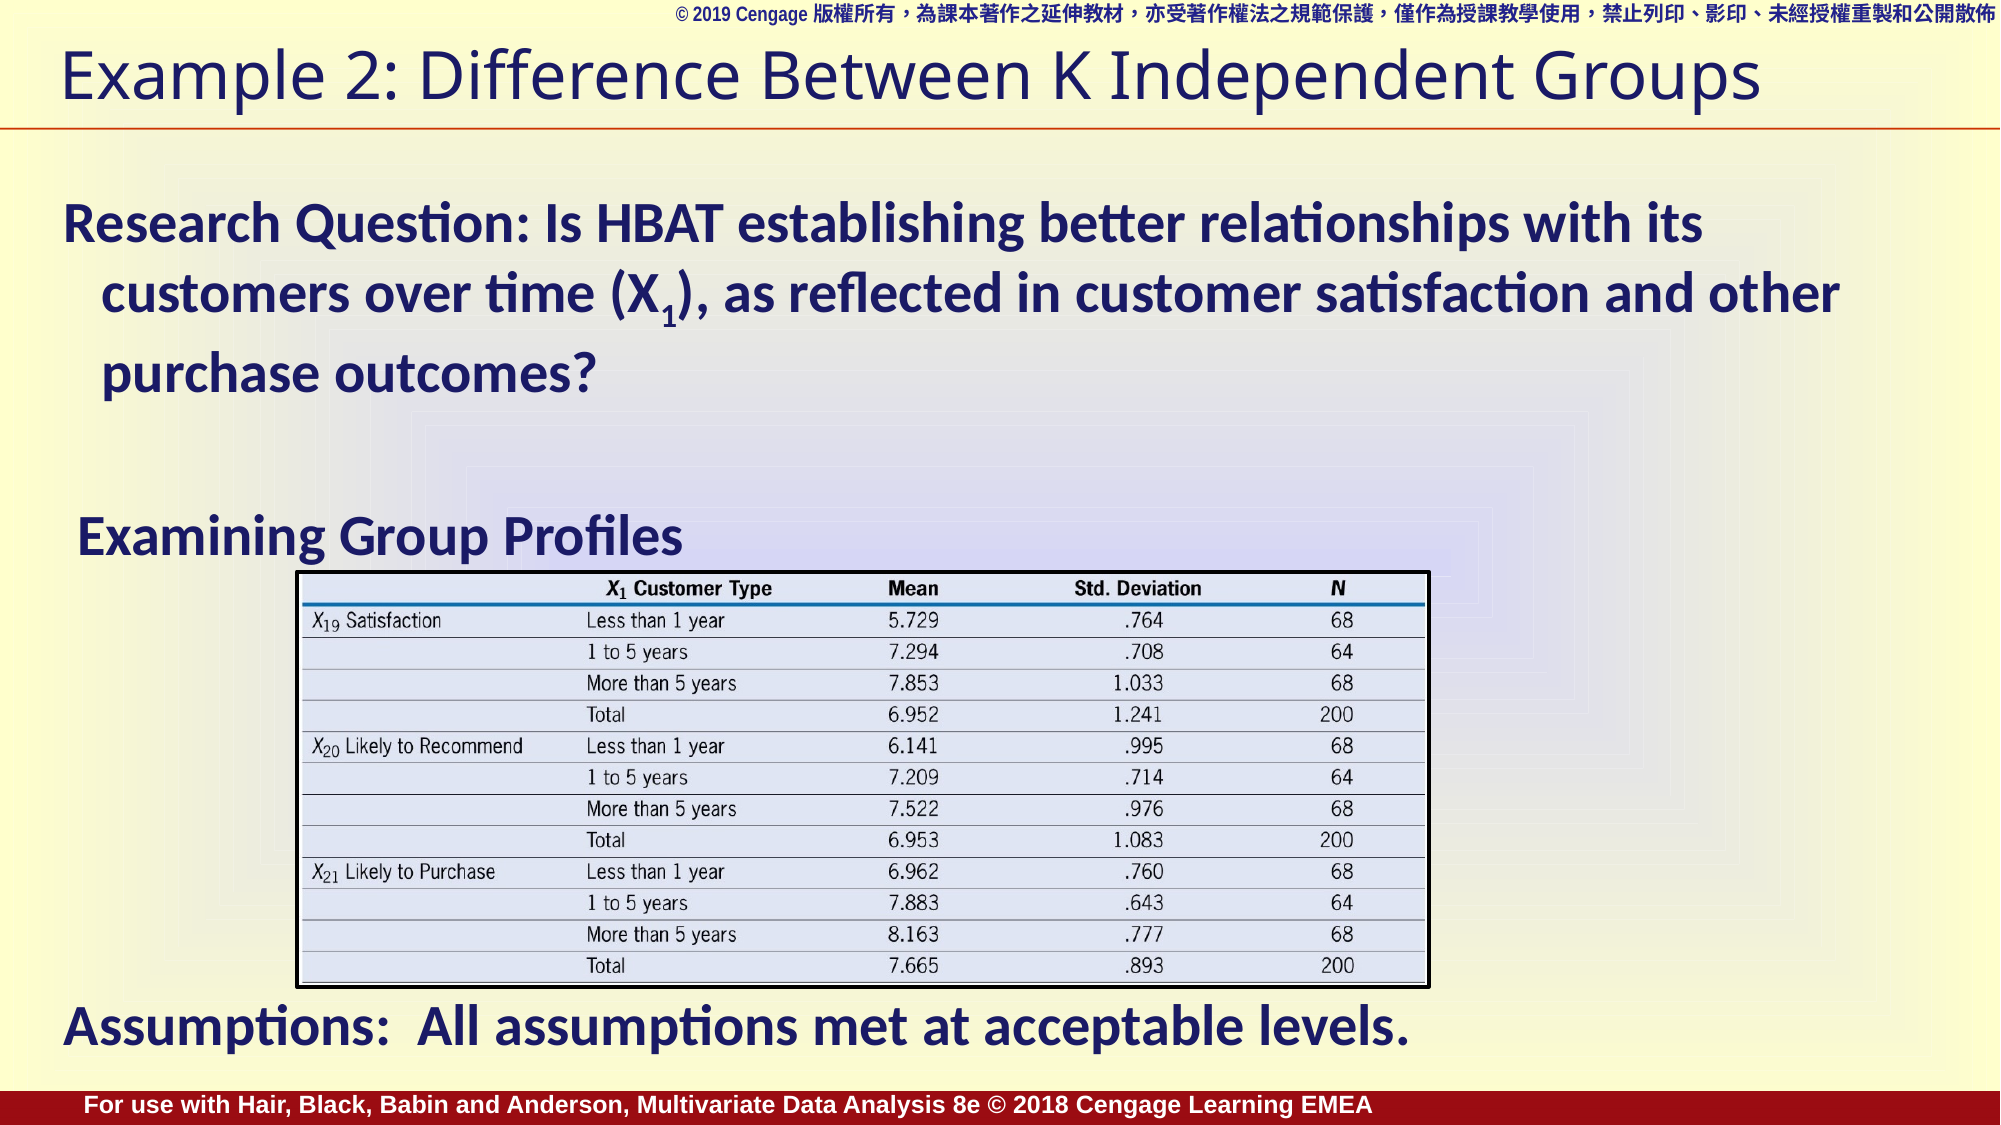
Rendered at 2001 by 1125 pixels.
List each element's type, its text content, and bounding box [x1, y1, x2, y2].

title Example 2: Difference Between K Independent Groups [44, 20, 1921, 126]
picture [298, 573, 1427, 985]
list Research Question: Is HBAT establishing better relationships with its customers over time (X1), as reflected in customer satisfaction and other purchase outcomes? Examining Group Profiles Assumptions: All assumptions met at acceptable levels. [48, 176, 1914, 934]
text_box For use with Hair, Black, Babin and Anderson, Multivariate Data Analysis 8e © 2018 Cengage Learning EMEA [0, 1081, 1519, 1125]
picture [1519, 1091, 2000, 1125]
